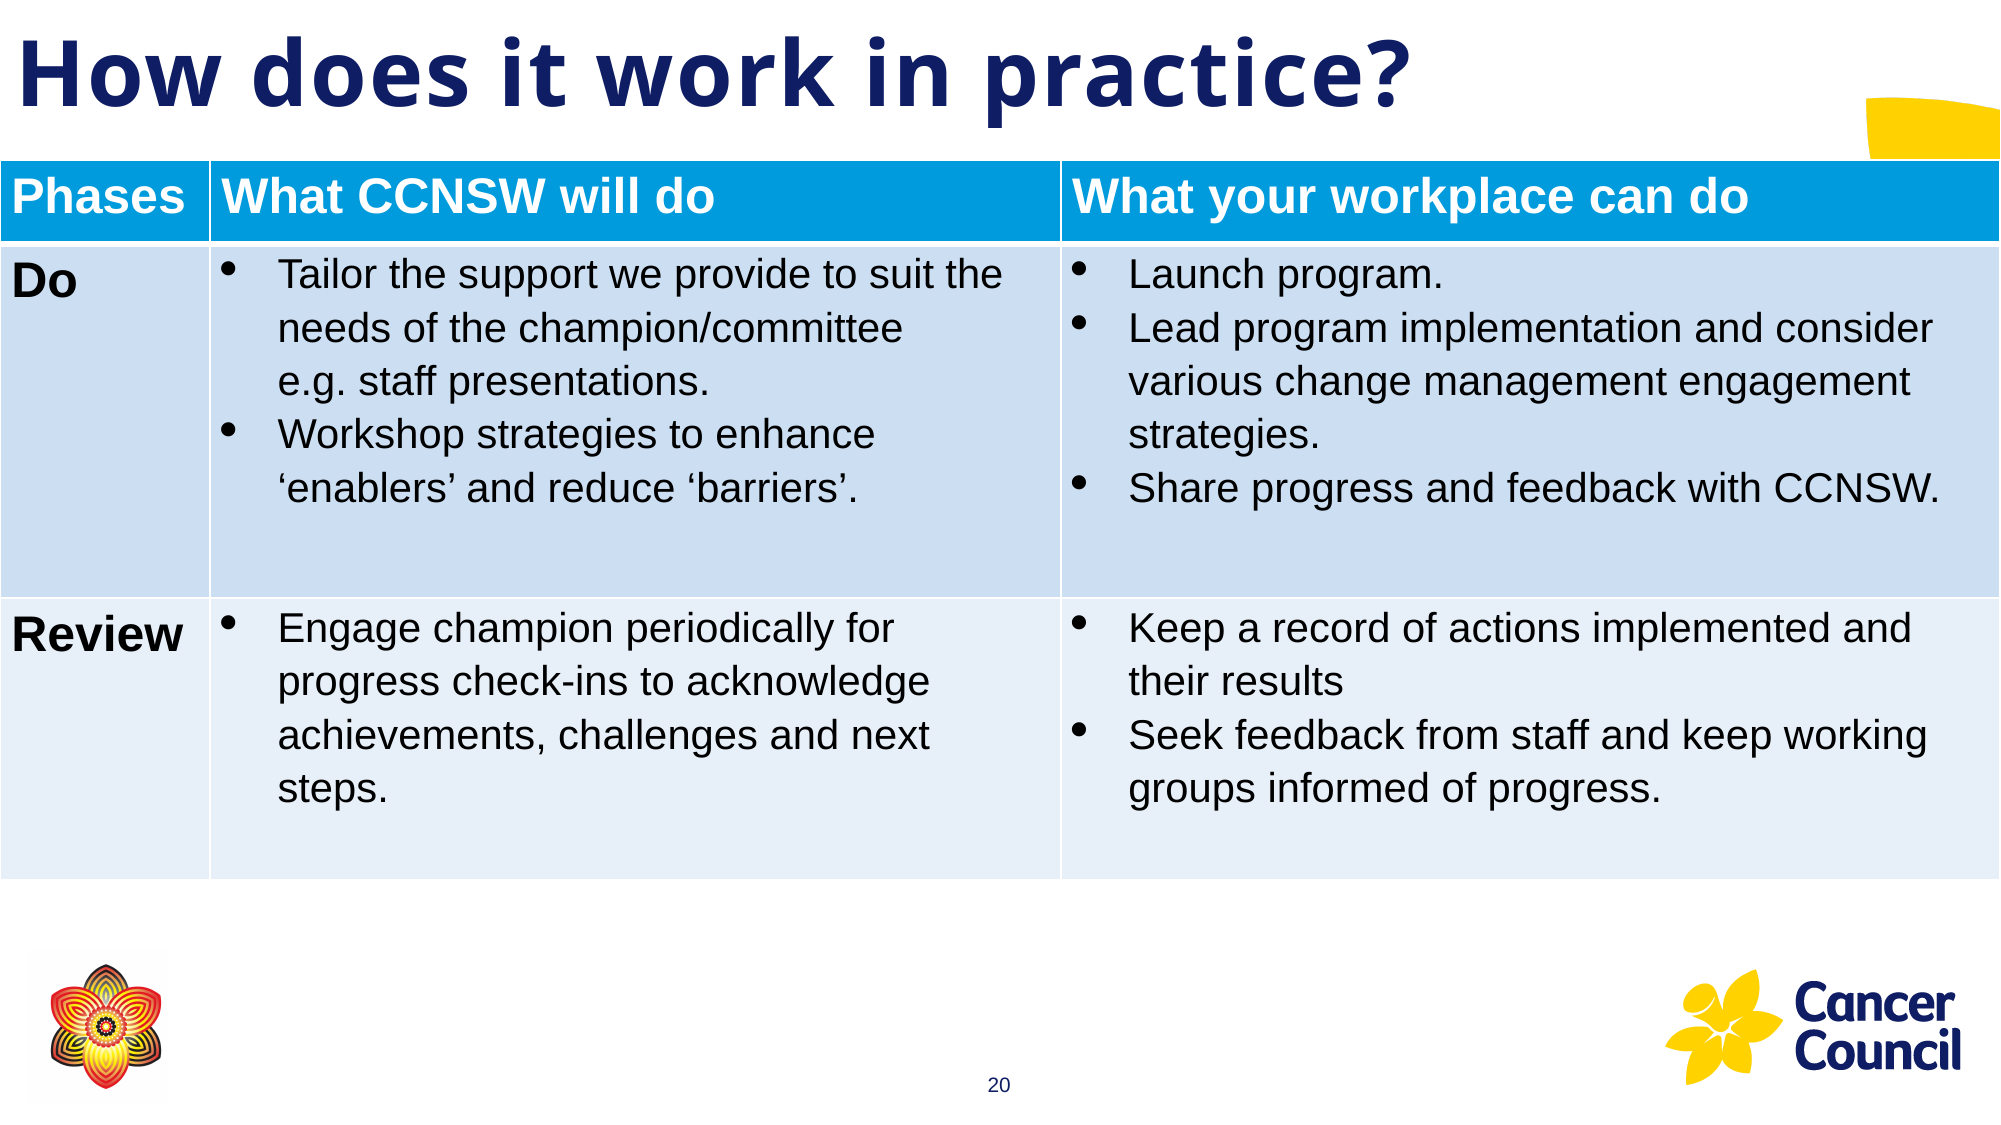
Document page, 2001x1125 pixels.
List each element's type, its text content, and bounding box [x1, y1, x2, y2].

table_cell Keep a record of actions implemented and their results Seek feedback from staff and keep working groups informed of progress. [1062, 599, 1999, 879]
table_cell Review [1, 599, 209, 879]
table_header What CCNSW will do [211, 161, 1060, 241]
picture [1864, 96, 2000, 159]
table_cell Tailor the support we provide to suit the needs of the champion/committee e.g. staff presentations. Workshop strategies to enhance ‘enablers’ and reduce ‘barriers’. [211, 247, 1060, 597]
table_cell Do [1, 247, 209, 597]
table_cell Launch program. Lead program implementation and consider various change management engagement strategies. Share progress and feedback with CCNSW. [1062, 247, 1999, 597]
table_header What your workplace can do [1062, 161, 1999, 241]
title How does it work in practice? [0, 19, 1735, 135]
table_cell Engage champion periodically for progress check-ins to acknowledge achievements, challenges and next steps. [211, 599, 1060, 879]
picture [1624, 928, 2000, 1125]
table_header Phases [1, 161, 209, 241]
picture [28, 949, 168, 1104]
